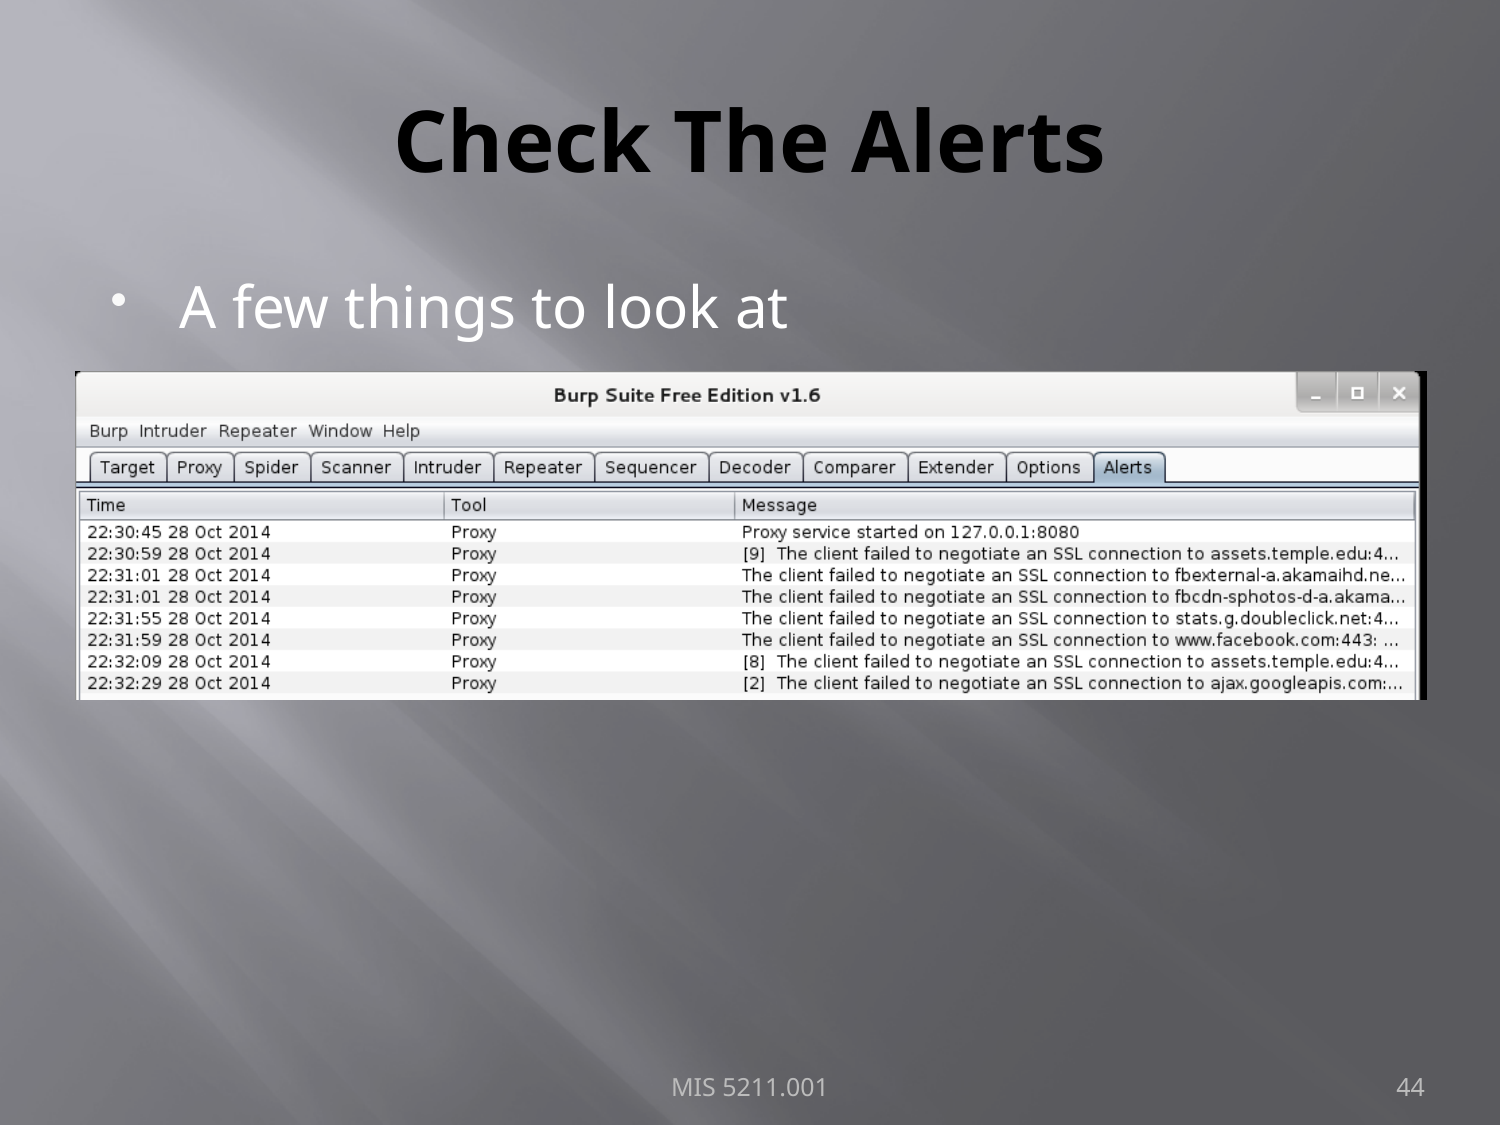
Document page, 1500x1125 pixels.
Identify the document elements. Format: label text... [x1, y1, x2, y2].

picture [74, 371, 1427, 701]
list A few things to look at [75, 701, 1425, 1035]
footer MIS 5211.001 [512, 1052, 988, 1113]
title Check The Alerts [75, 45, 1425, 233]
list A few things to look at [75, 262, 1425, 371]
slide_number 44 [1299, 1052, 1425, 1113]
